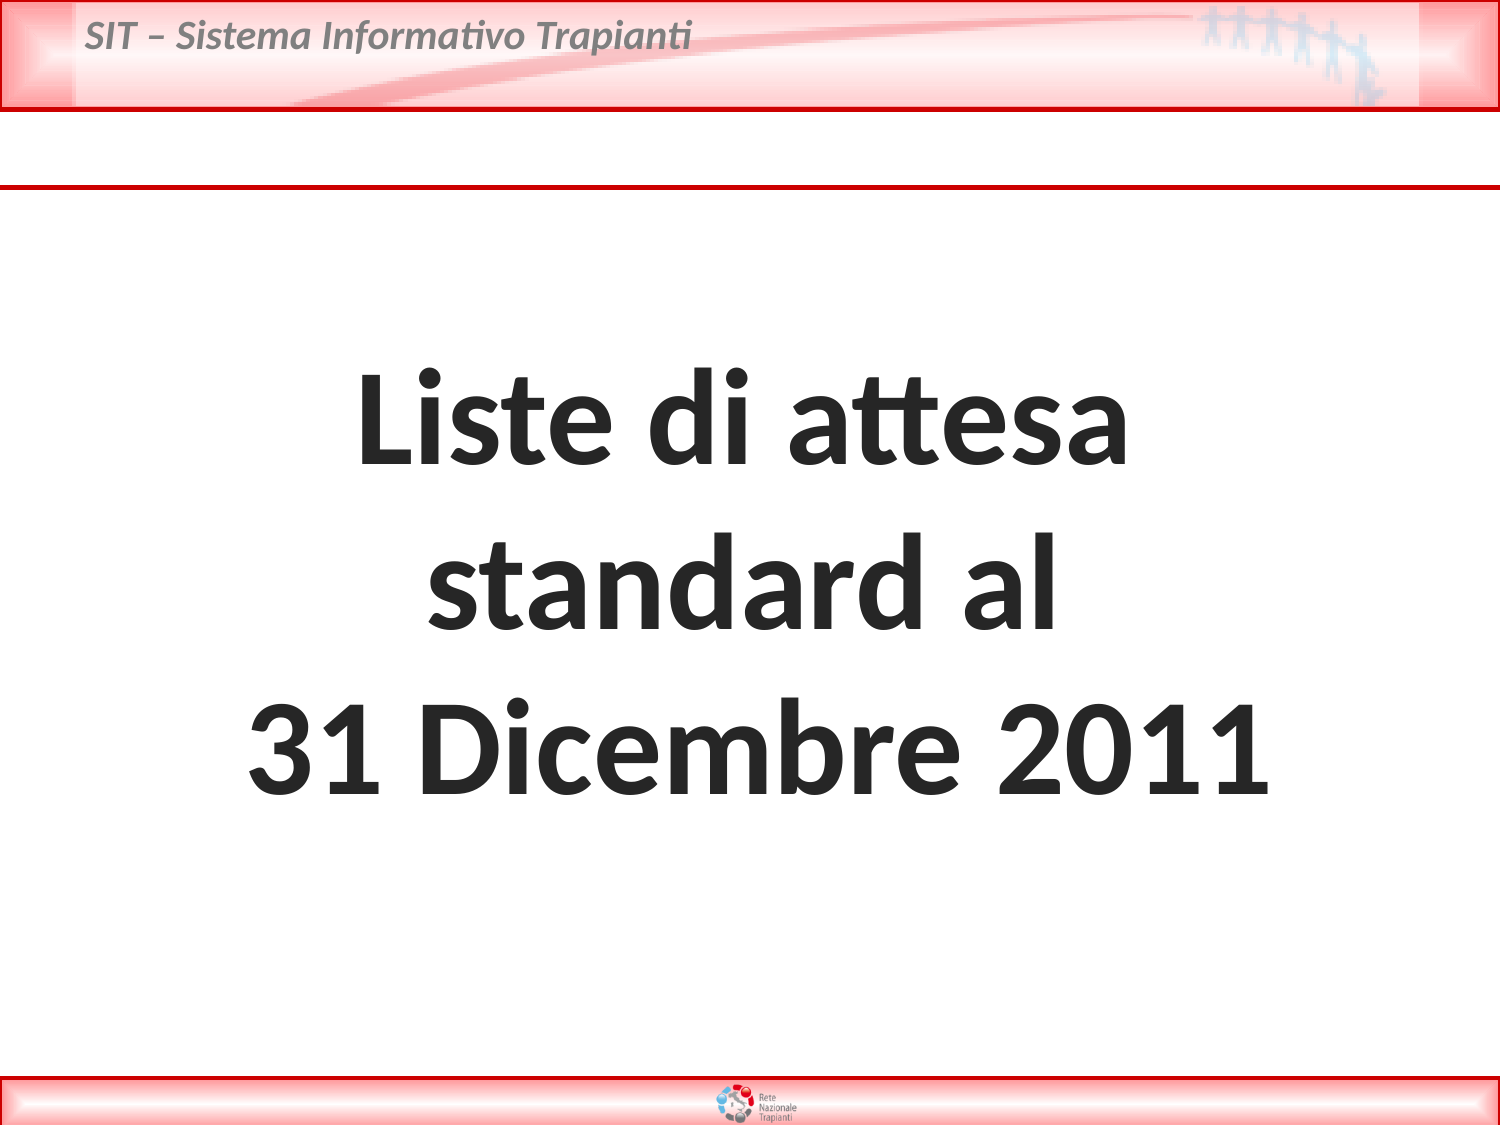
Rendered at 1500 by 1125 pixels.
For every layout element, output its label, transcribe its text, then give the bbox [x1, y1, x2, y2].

picture [703, 1078, 809, 1125]
text_box Liste di attesa standard al 31 Dicembre 2011 [81, 210, 1407, 910]
